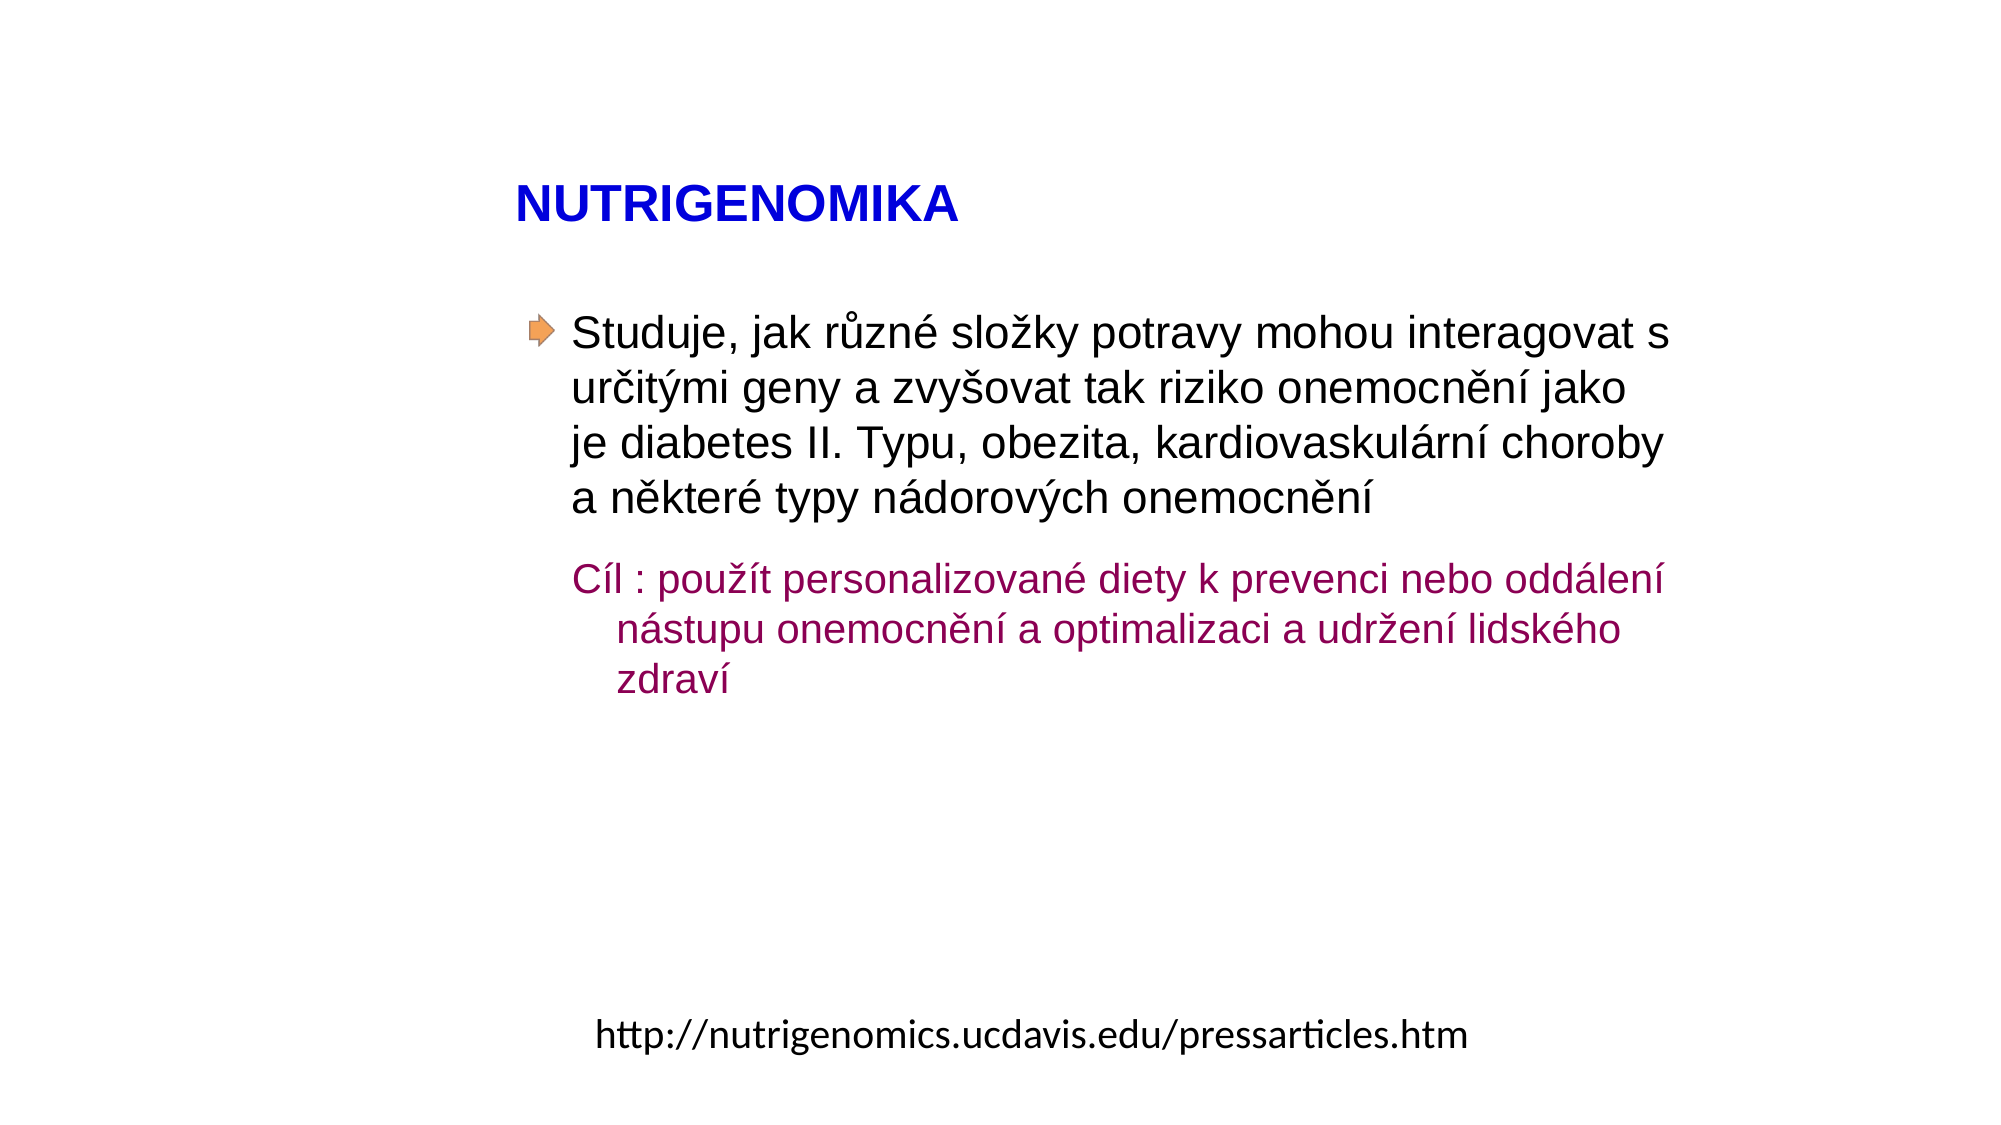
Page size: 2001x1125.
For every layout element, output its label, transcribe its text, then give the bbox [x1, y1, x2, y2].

text_box http://nutrigenomics.ucdavis.edu/pressarticles.htm [580, 999, 1485, 1065]
list Studuje, jak různé složky potravy mohou interagovat s určitými geny a zvyšovat tak riziko onemocnění jako je diabetes II. Typu, obezita, kardiovaskulární choroby a některé typy nádorových onemocnění Cíl : použít personalizované diety k prevenci nebo oddálení nástupu onemocnění a optimalizaci a udržení lidského zdraví [527, 302, 1675, 1035]
title NUTRIGENOMIKA [515, 148, 1674, 290]
picture [527, 313, 556, 347]
